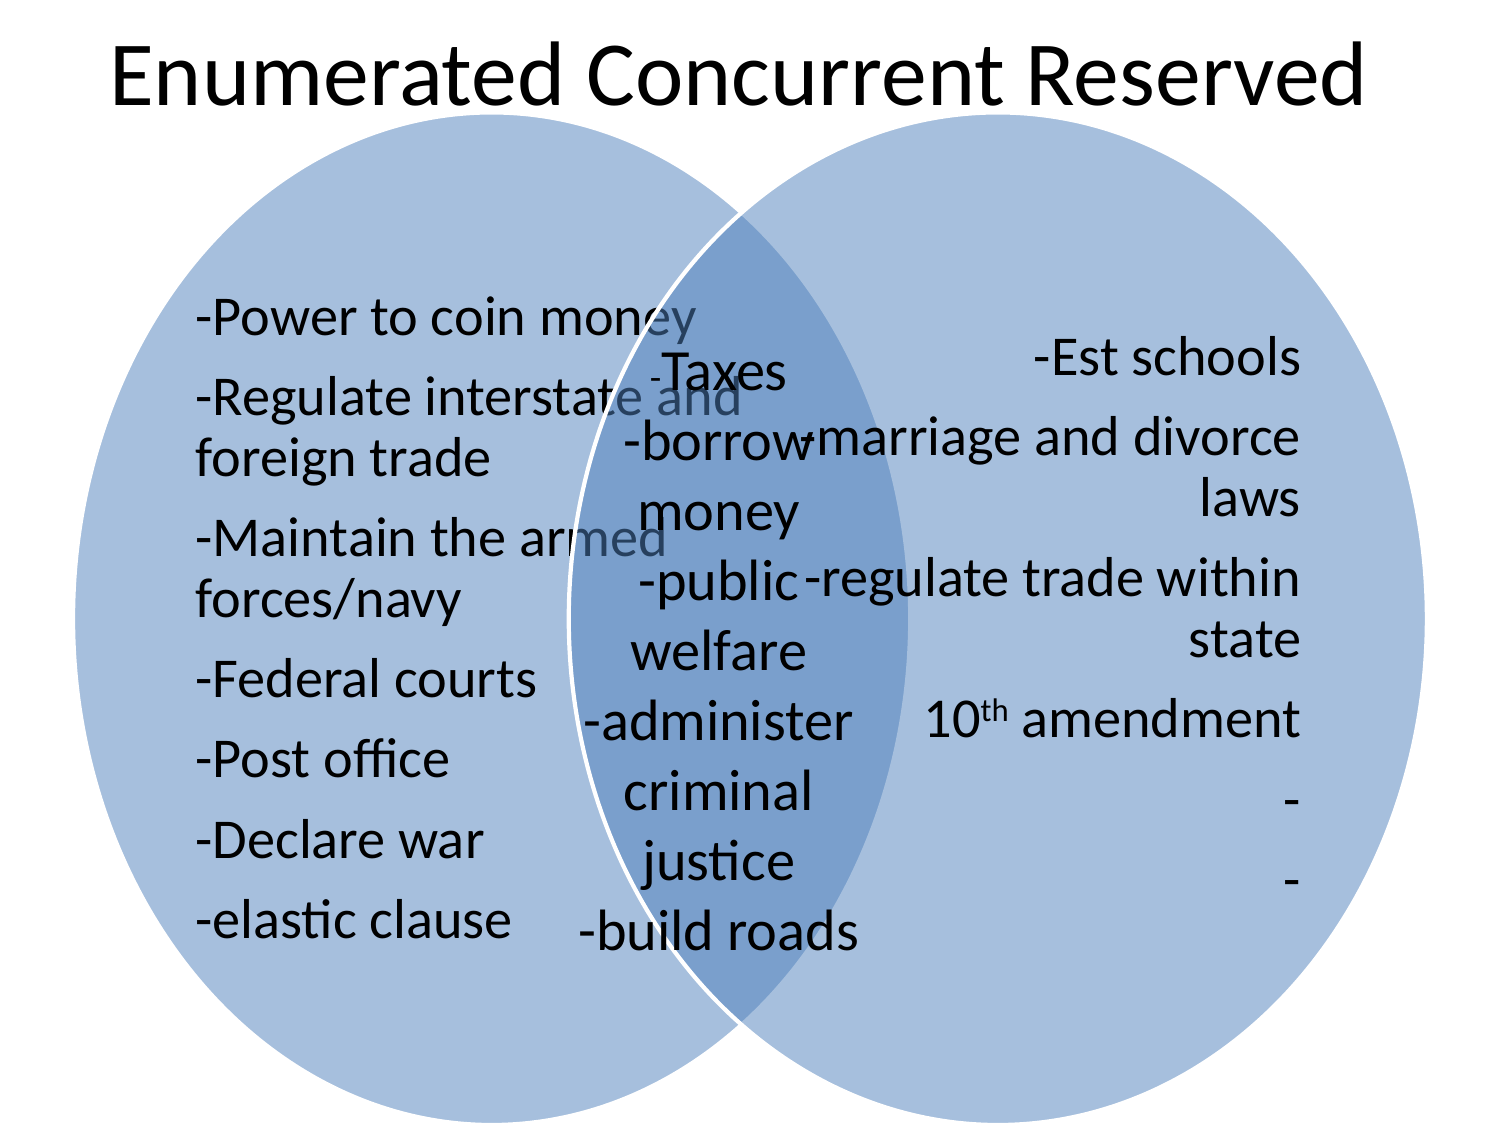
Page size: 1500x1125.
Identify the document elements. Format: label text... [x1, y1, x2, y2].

title Enumerated Concurrent Reserved [75, 0, 1425, 110]
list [0, 112, 1500, 1125]
